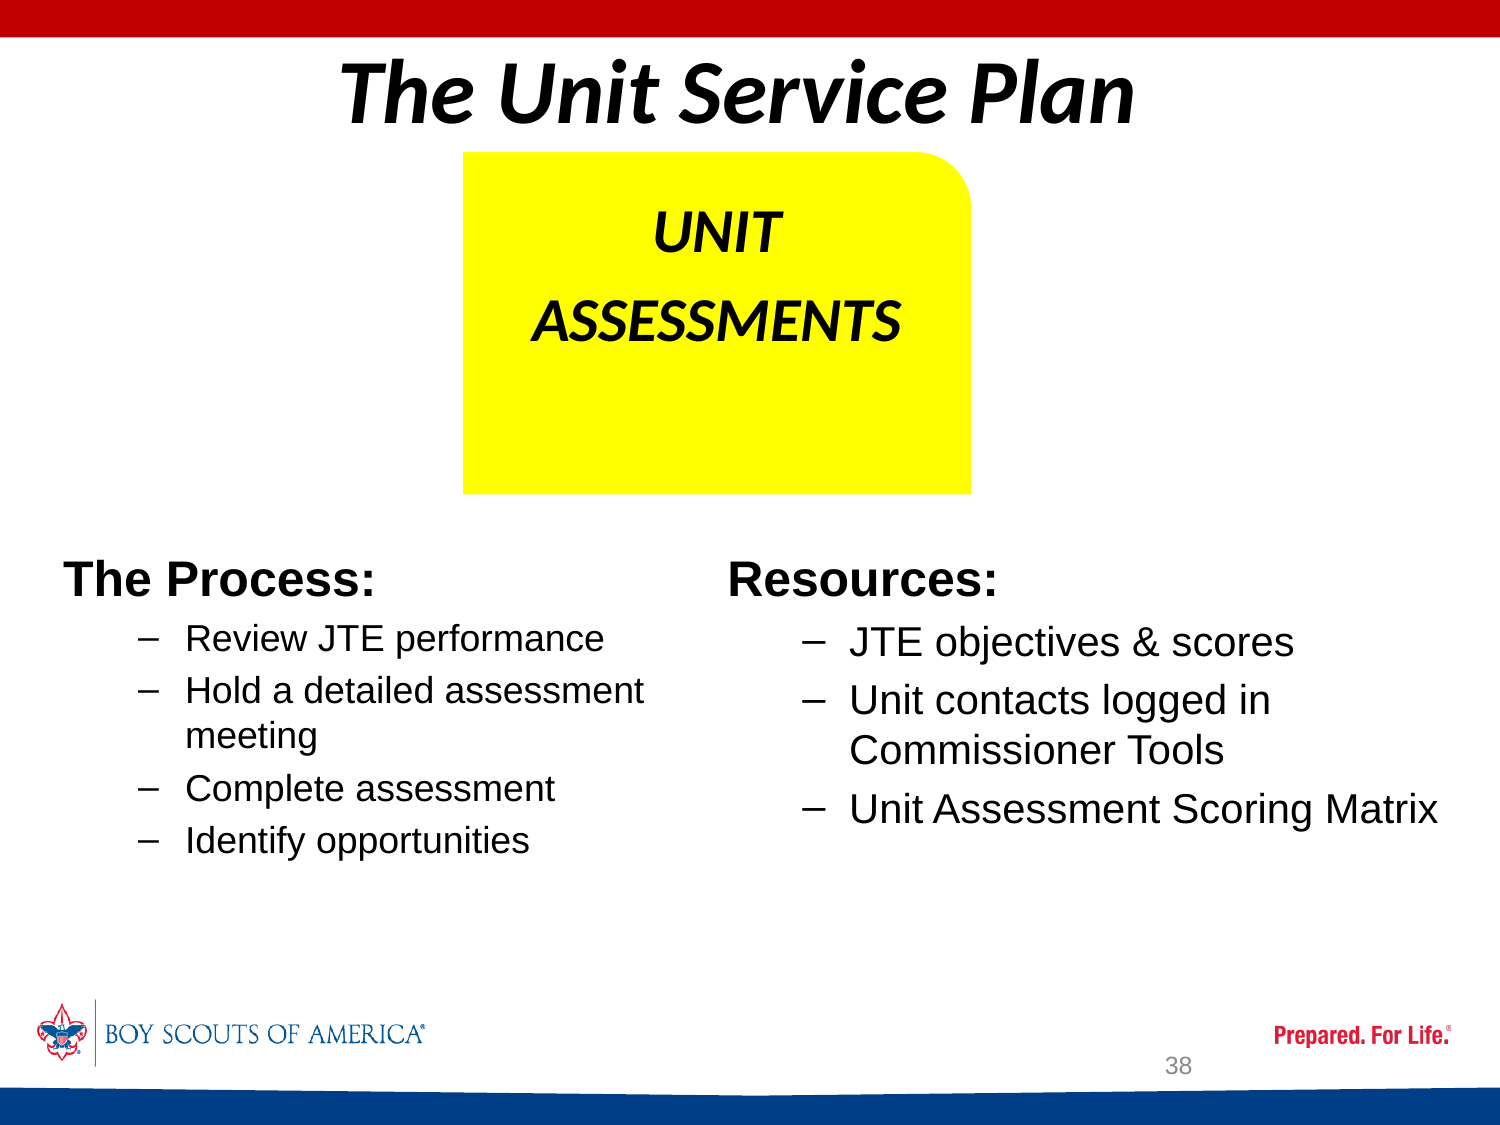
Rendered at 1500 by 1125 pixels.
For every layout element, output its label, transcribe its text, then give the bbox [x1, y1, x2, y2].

text_box UNIT ASSESSMENTS [458, 147, 976, 499]
text_box The Process: Review JTE performance Hold a detailed assessment meeting Complete assessment Identify opportunities [48, 538, 712, 888]
slide_number 38 [1149, 1042, 1500, 1103]
picture [37, 999, 425, 1067]
text_box Resources: JTE objectives & scores Unit contacts logged in Commissioner Tools Unit Assessment Scoring Matrix [712, 538, 1475, 888]
text_box The Unit Service Plan [62, 24, 1413, 213]
